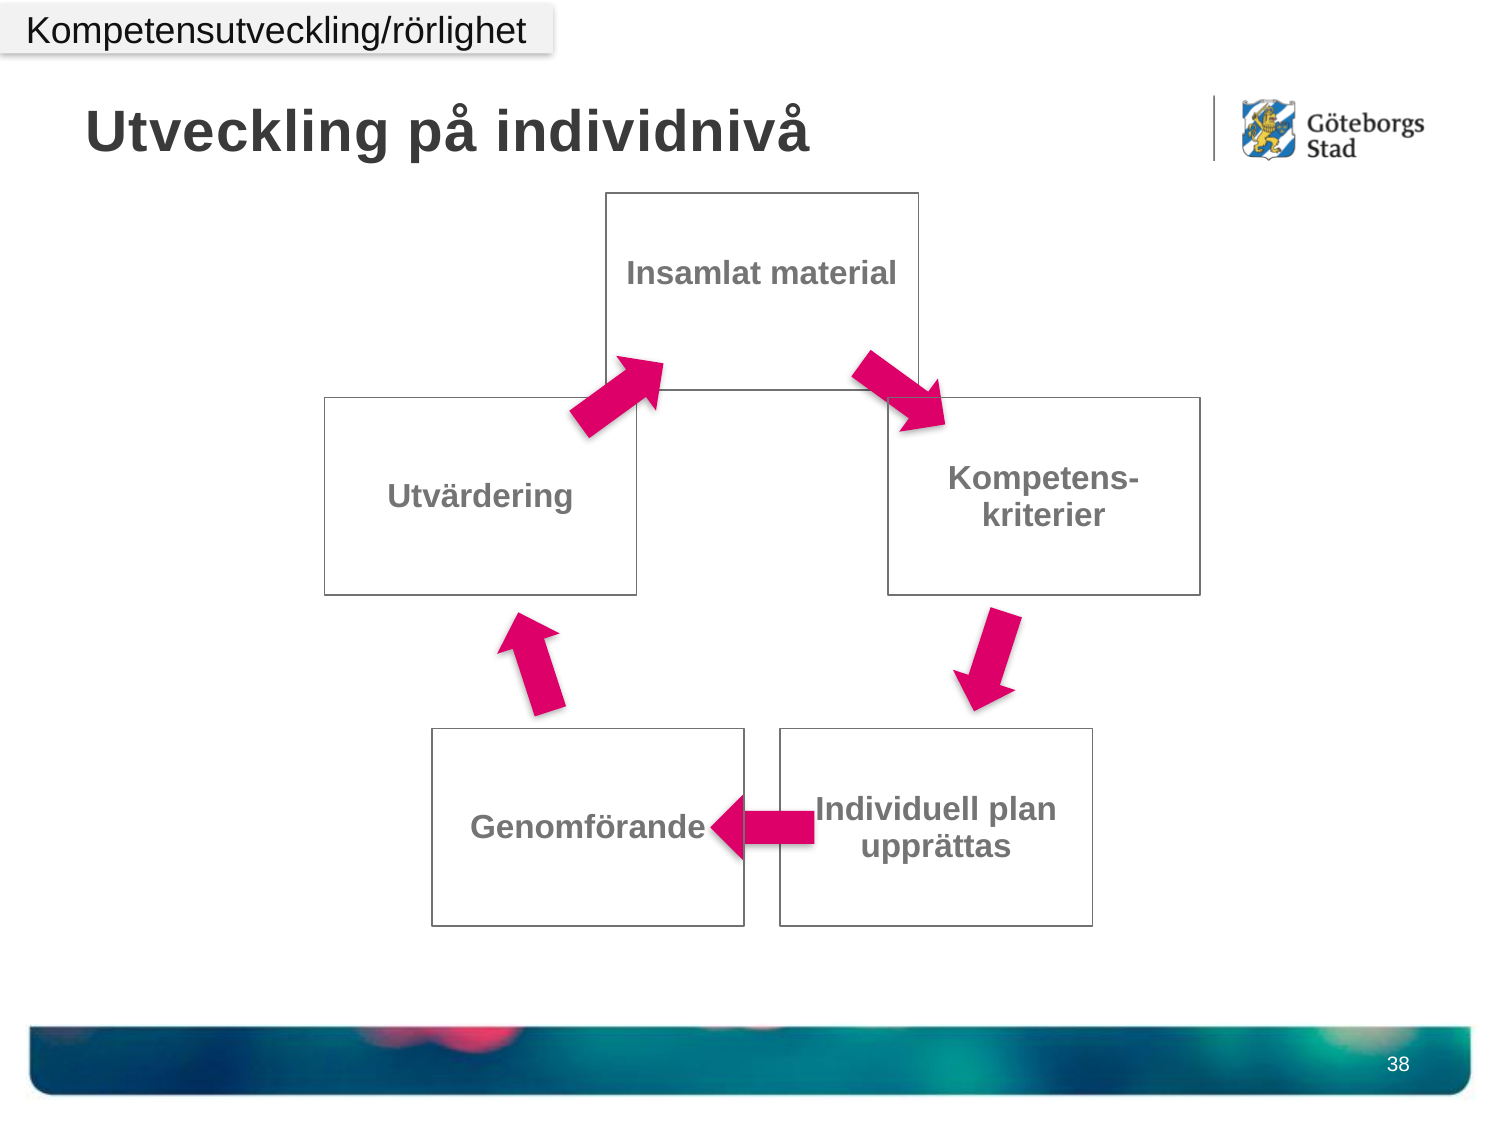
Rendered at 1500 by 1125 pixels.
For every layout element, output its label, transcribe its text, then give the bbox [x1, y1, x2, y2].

text_box Kompetensutveckling/rörlighet [0, 3, 554, 54]
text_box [137, 192, 1387, 983]
picture [1213, 0, 1500, 161]
slide_number 38 [1361, 1028, 1436, 1097]
picture [0, 999, 1500, 1125]
title Utveckling på individnivå [85, 78, 1192, 192]
